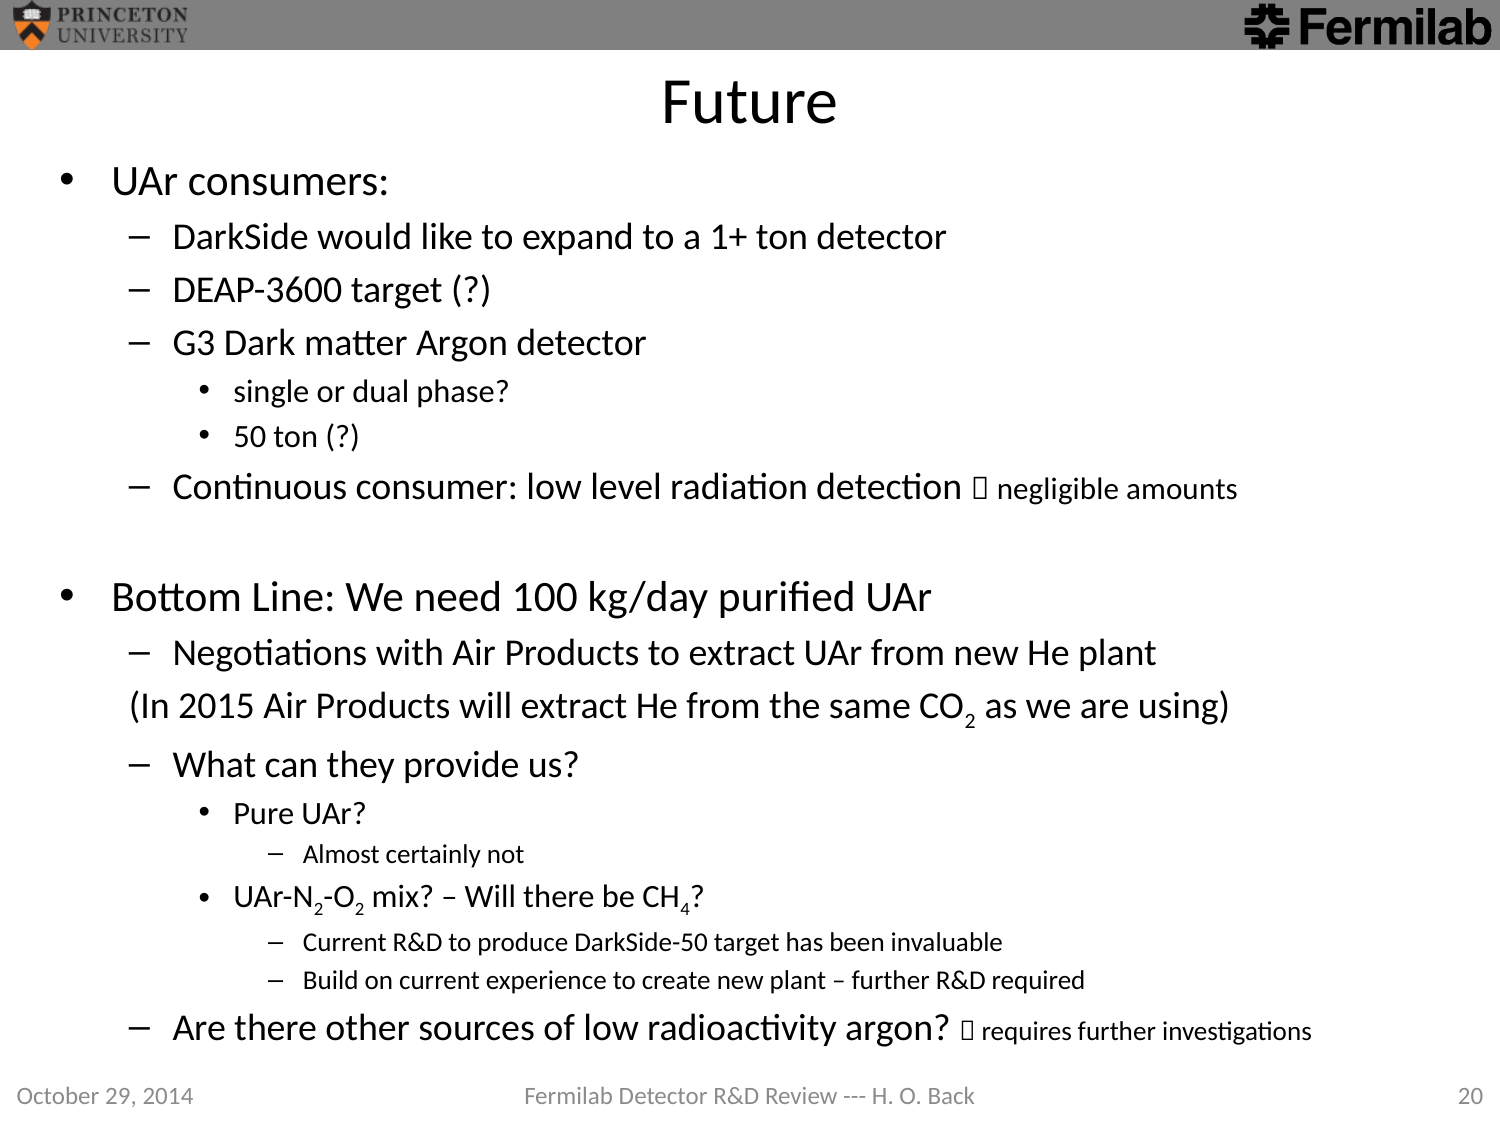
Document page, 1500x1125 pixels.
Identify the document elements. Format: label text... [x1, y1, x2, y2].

title Future [75, 50, 1425, 144]
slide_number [1, 1064, 352, 1125]
list UAr consumers: DarkSide would like to expand to a 1+ ton detector DEAP-3600 target (?) G3 Dark matter Argon detector single or dual phase? 50 ton (?) Continuous consumer: low level radiation detection  negligible amounts Bottom Line: We need 100 kg/day purified UAr Negotiations with Air Products to extract UAr from new He plant (In 2015 Air Products will extract He from the same CO2 as we are using) What can they provide us? Pure UAr? Almost certainly not UAr-N2-O2 mix? – Will there be CH4? Current R&D to produce DarkSide-50 target has been invaluable Build on current experience to create new plant – further R&D required Are there other sources of low radioactivity argon?  requires further investigations [44, 144, 1483, 1066]
footer Fermilab Detector R&D Review --- H. O. Back [472, 1064, 1028, 1125]
picture [1244, 3, 1492, 49]
slide_number 20 [1148, 1065, 1499, 1125]
